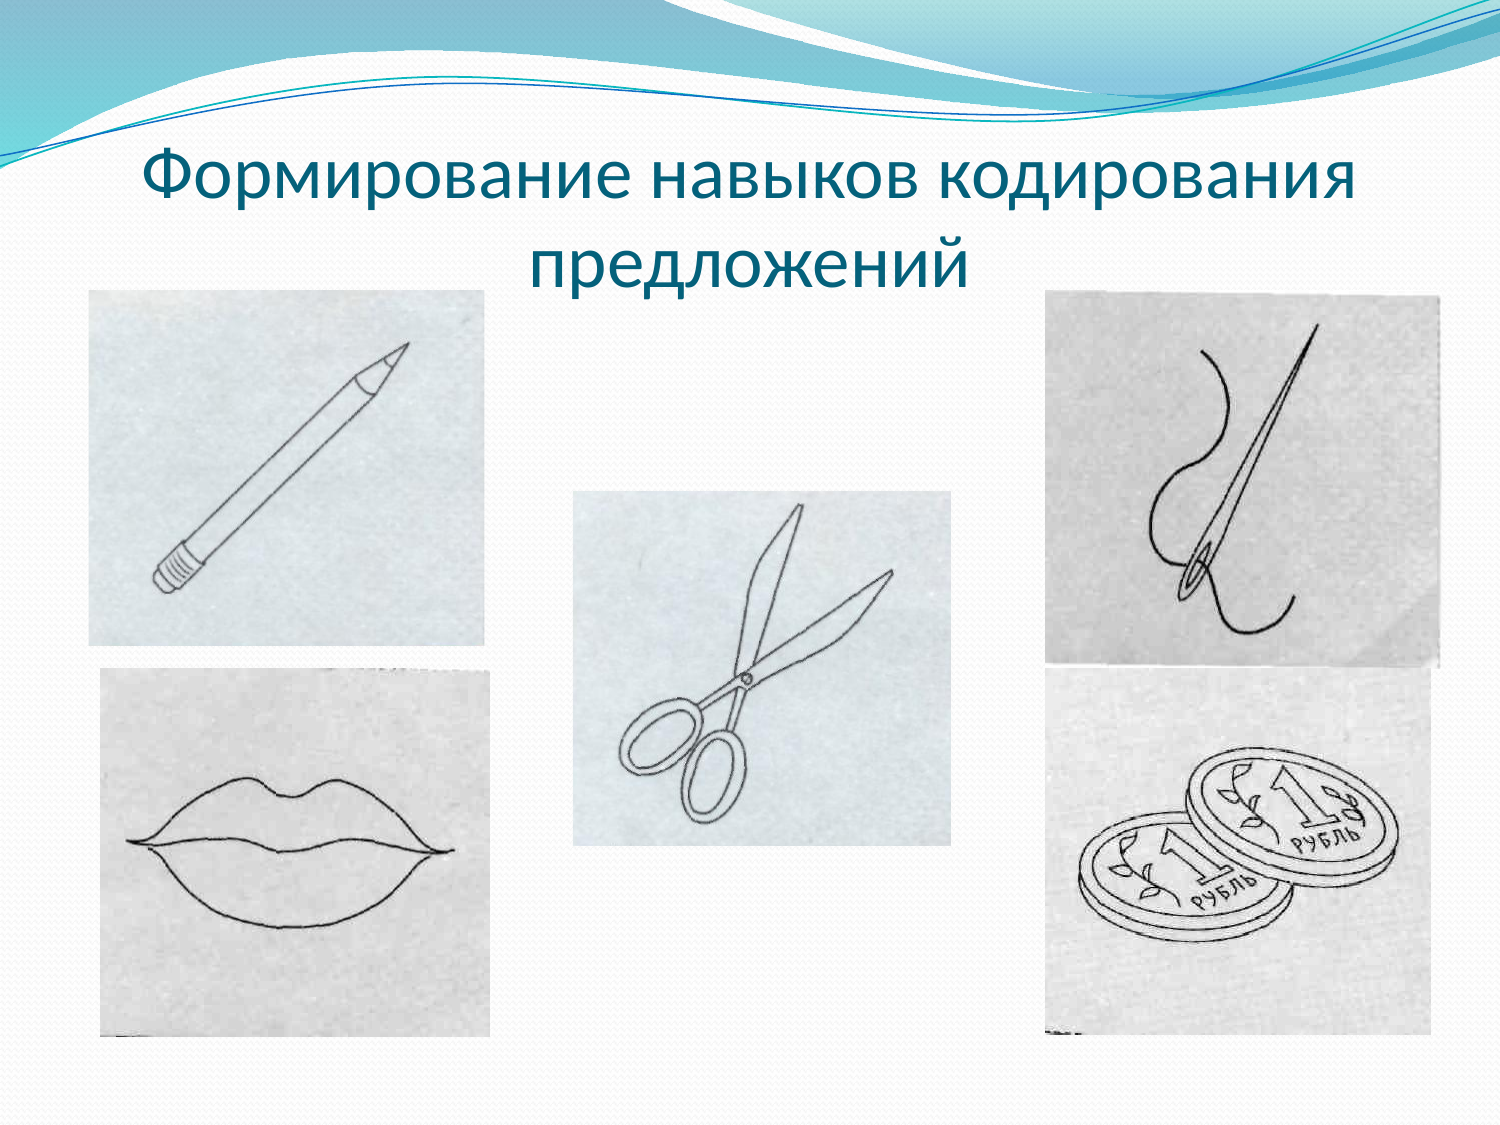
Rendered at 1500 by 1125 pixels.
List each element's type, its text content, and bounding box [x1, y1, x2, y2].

picture [100, 668, 490, 1037]
picture [1045, 290, 1442, 1036]
title Формирование навыков кодирования предложений [75, 115, 1425, 303]
picture [572, 491, 952, 847]
picture [88, 290, 485, 646]
